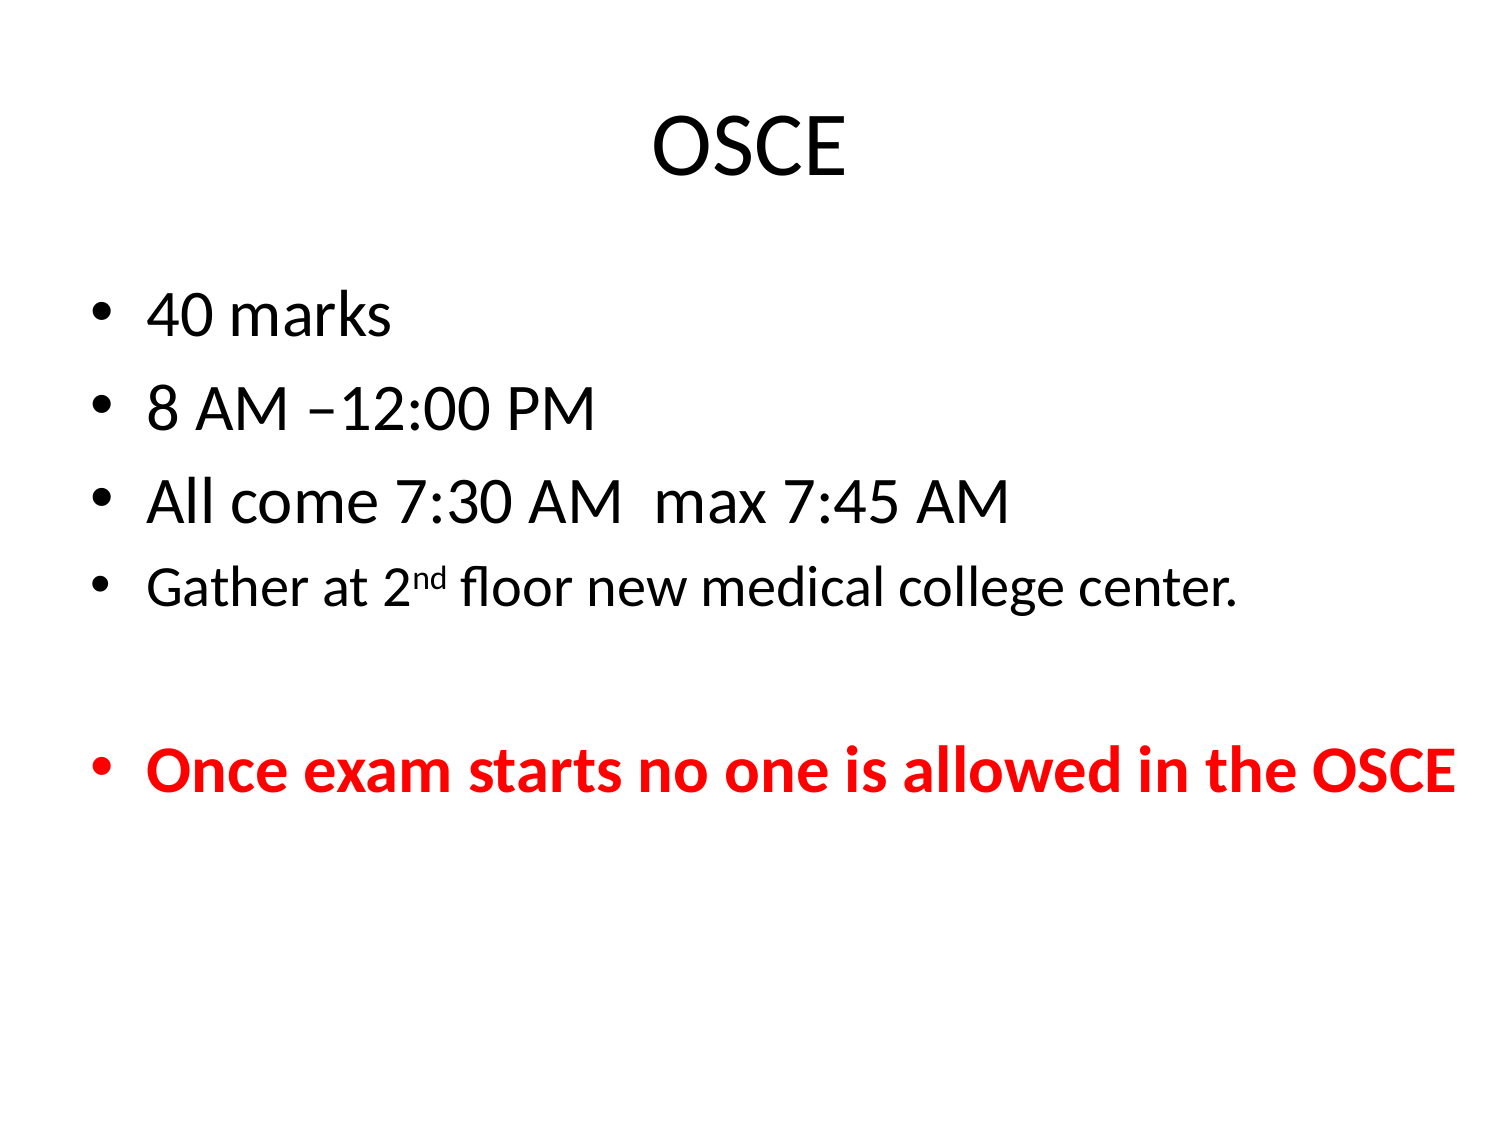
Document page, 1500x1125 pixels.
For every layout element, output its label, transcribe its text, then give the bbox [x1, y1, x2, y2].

list 40 marks 8 AM –12:00 PM All come 7:30 AM max 7:45 AM Gather at 2nd floor new medical college center. Once exam starts no one is allowed in the OSCE [75, 262, 1500, 1125]
title OSCE [75, 45, 1425, 233]
